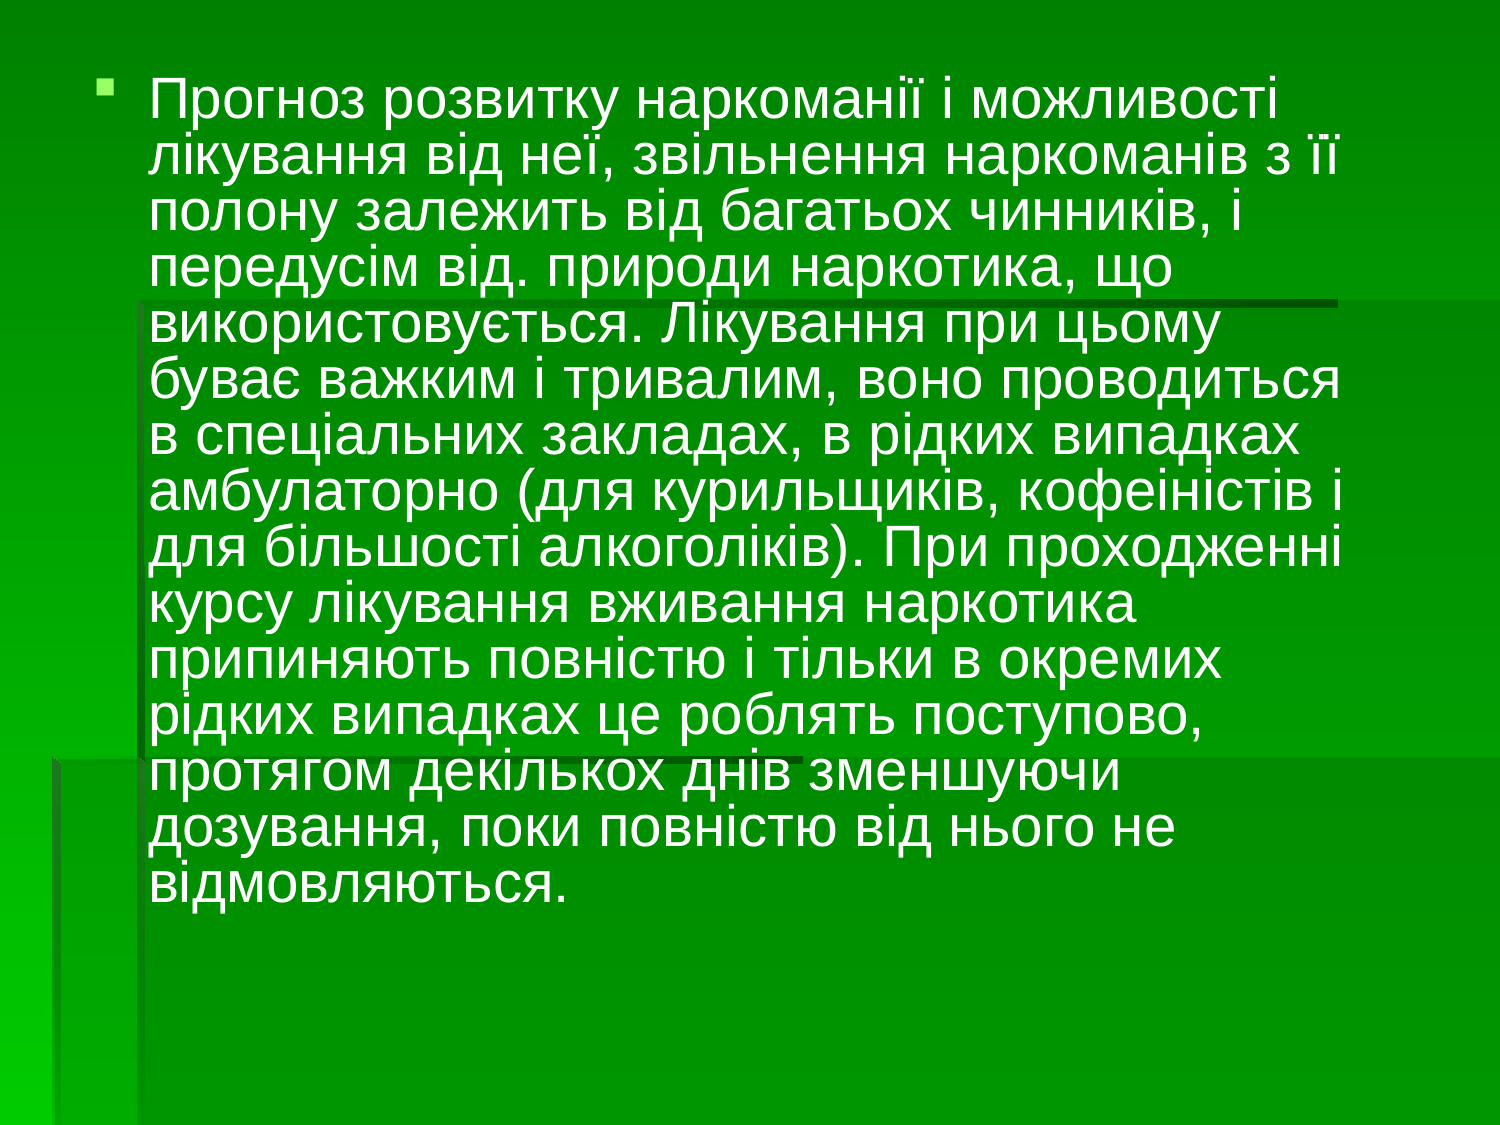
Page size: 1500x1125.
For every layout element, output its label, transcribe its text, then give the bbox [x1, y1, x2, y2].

list Прогноз розвитку наркоманії і можливості лікування від неї, звільнення наркоманів з її полону залежить від багатьох чинників, і передусім від. природи наркотика, що використовується. Лікування при цьому буває важким і тривалим, воно проводиться в спеціальних закладах, в рідких випадках амбулаторно (для курильщиків, кофеіністів і для більшості алкоголіків). При проходженні курсу лікування вживання наркотика припиняють повністю і тільки в окремих рідких випадках це роблять поступово, протягом декількох днів зменшуючи дозування, поки повністю від нього не відмовляються. [76, 66, 1391, 1036]
